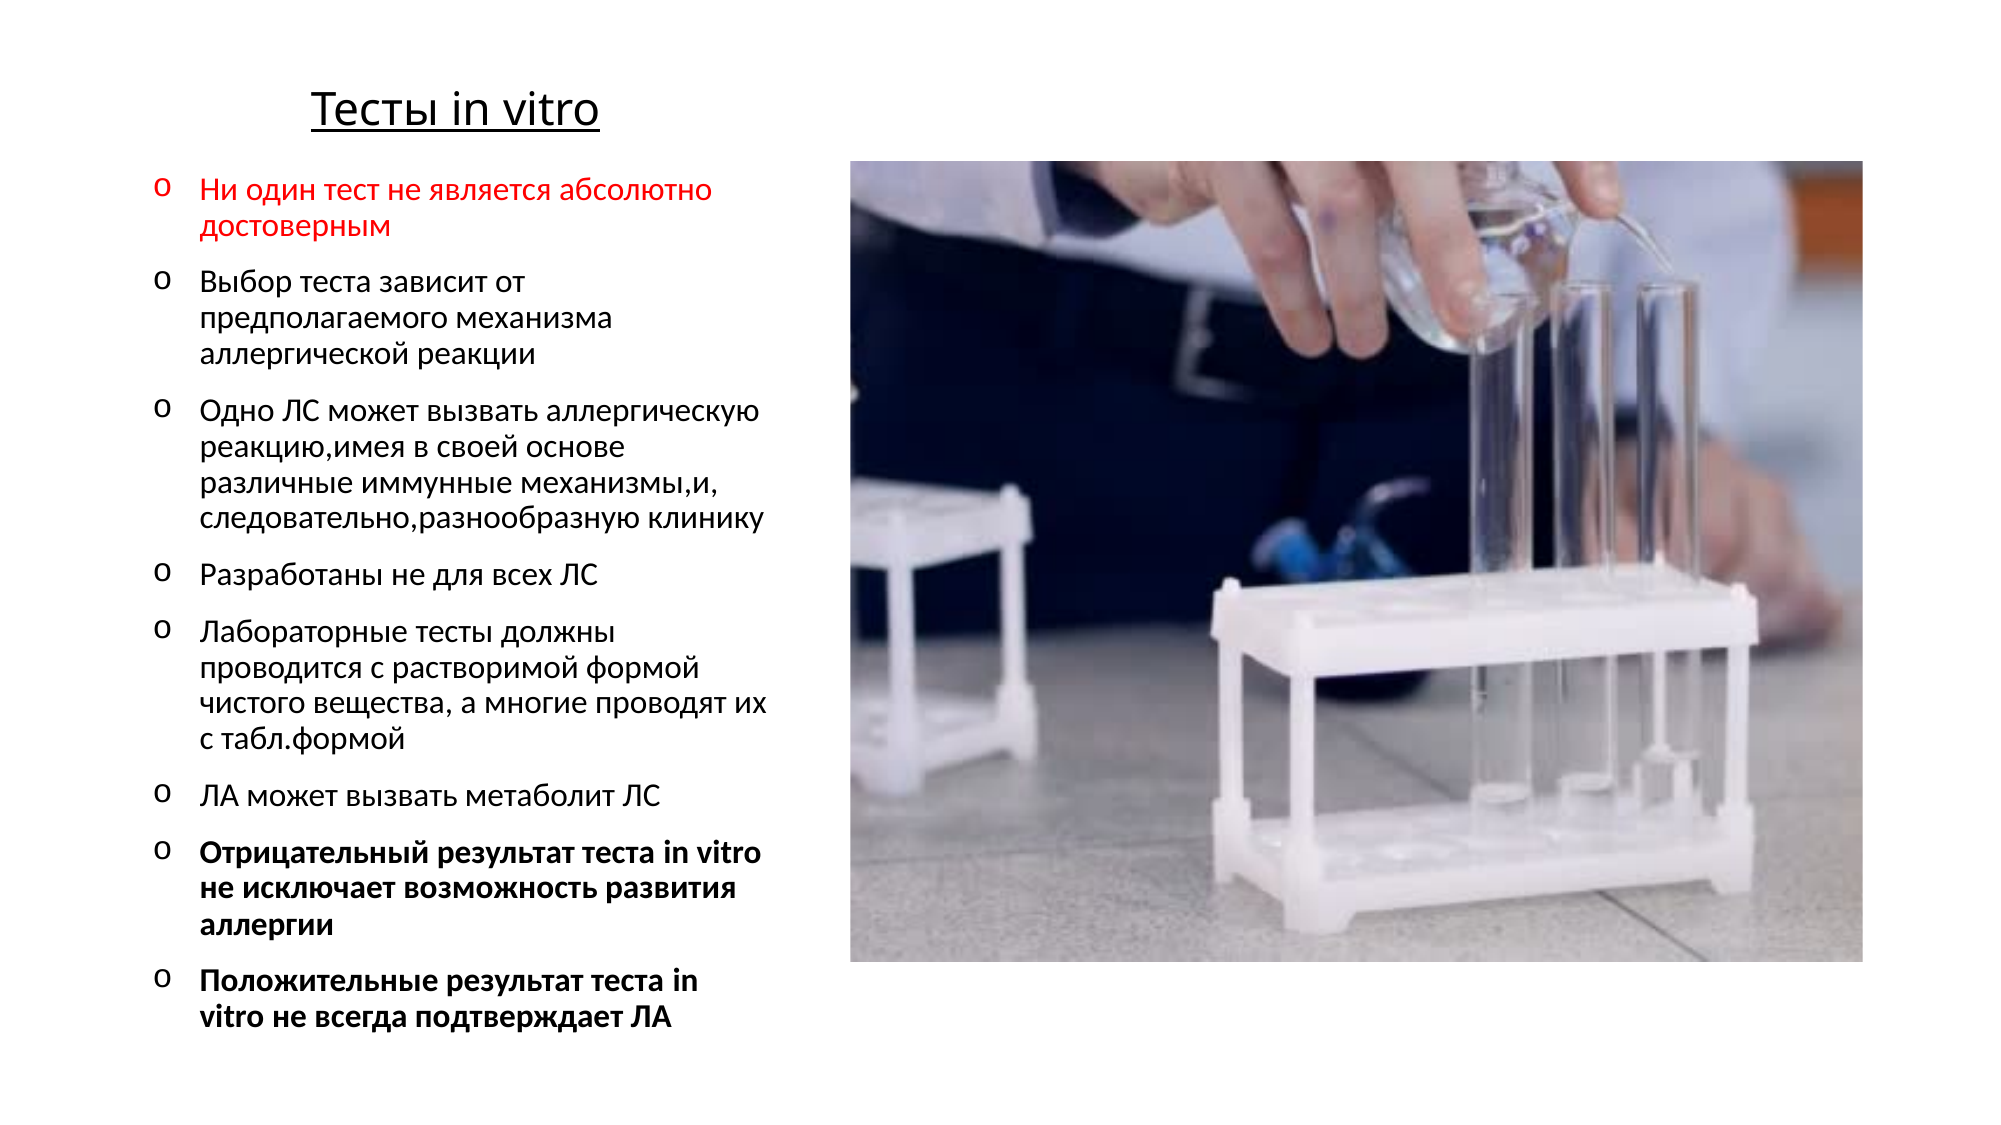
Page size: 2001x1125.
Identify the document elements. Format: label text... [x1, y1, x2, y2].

title Тесты in vitro [132, 77, 778, 198]
list Ни один тест не является абсолютно достоверным Выбор теста зависит от предполагаемого механизма аллергической реакции Одно ЛС может вызвать аллергическую реакцию,имея в своей основе различные иммунные механизмы,и, следовательно,разнообразную клинику Разработаны не для всех ЛС Лабораторные тесты должны проводится с растворимой формой чистого вещества, а многие проводят их с табл.формой ЛА может вызвать метаболит ЛС Отрицательный результат теста in vitro не исключает возможность развития аллергии Положительные результат теста in vitro не всегда подтверждает ЛА [137, 164, 783, 1081]
picture [850, 161, 1863, 962]
